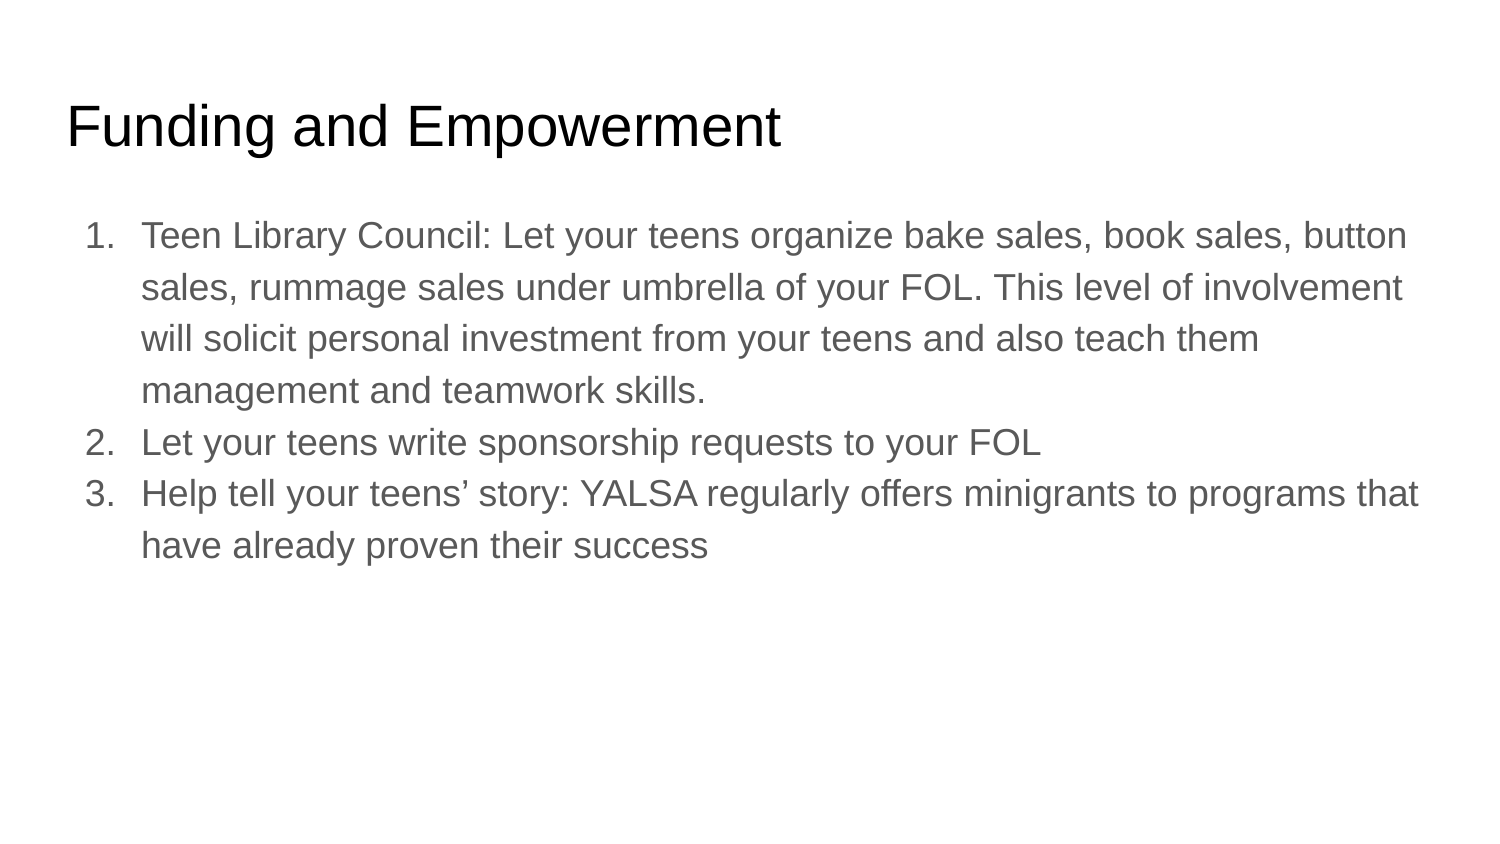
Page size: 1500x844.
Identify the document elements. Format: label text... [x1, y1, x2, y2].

title Funding and Empowerment [51, 72, 1449, 167]
list Teen Library Council: Let your teens organize bake sales, book sales, button sales, rummage sales under umbrella of your FOL. This level of involvement will solicit personal investment from your teens and also teach them management and teamwork skills. Let your teens write sponsorship requests to your FOL Help tell your teens’ story: YALSA regularly offers minigrants to programs that have already proven their success [51, 189, 1449, 750]
